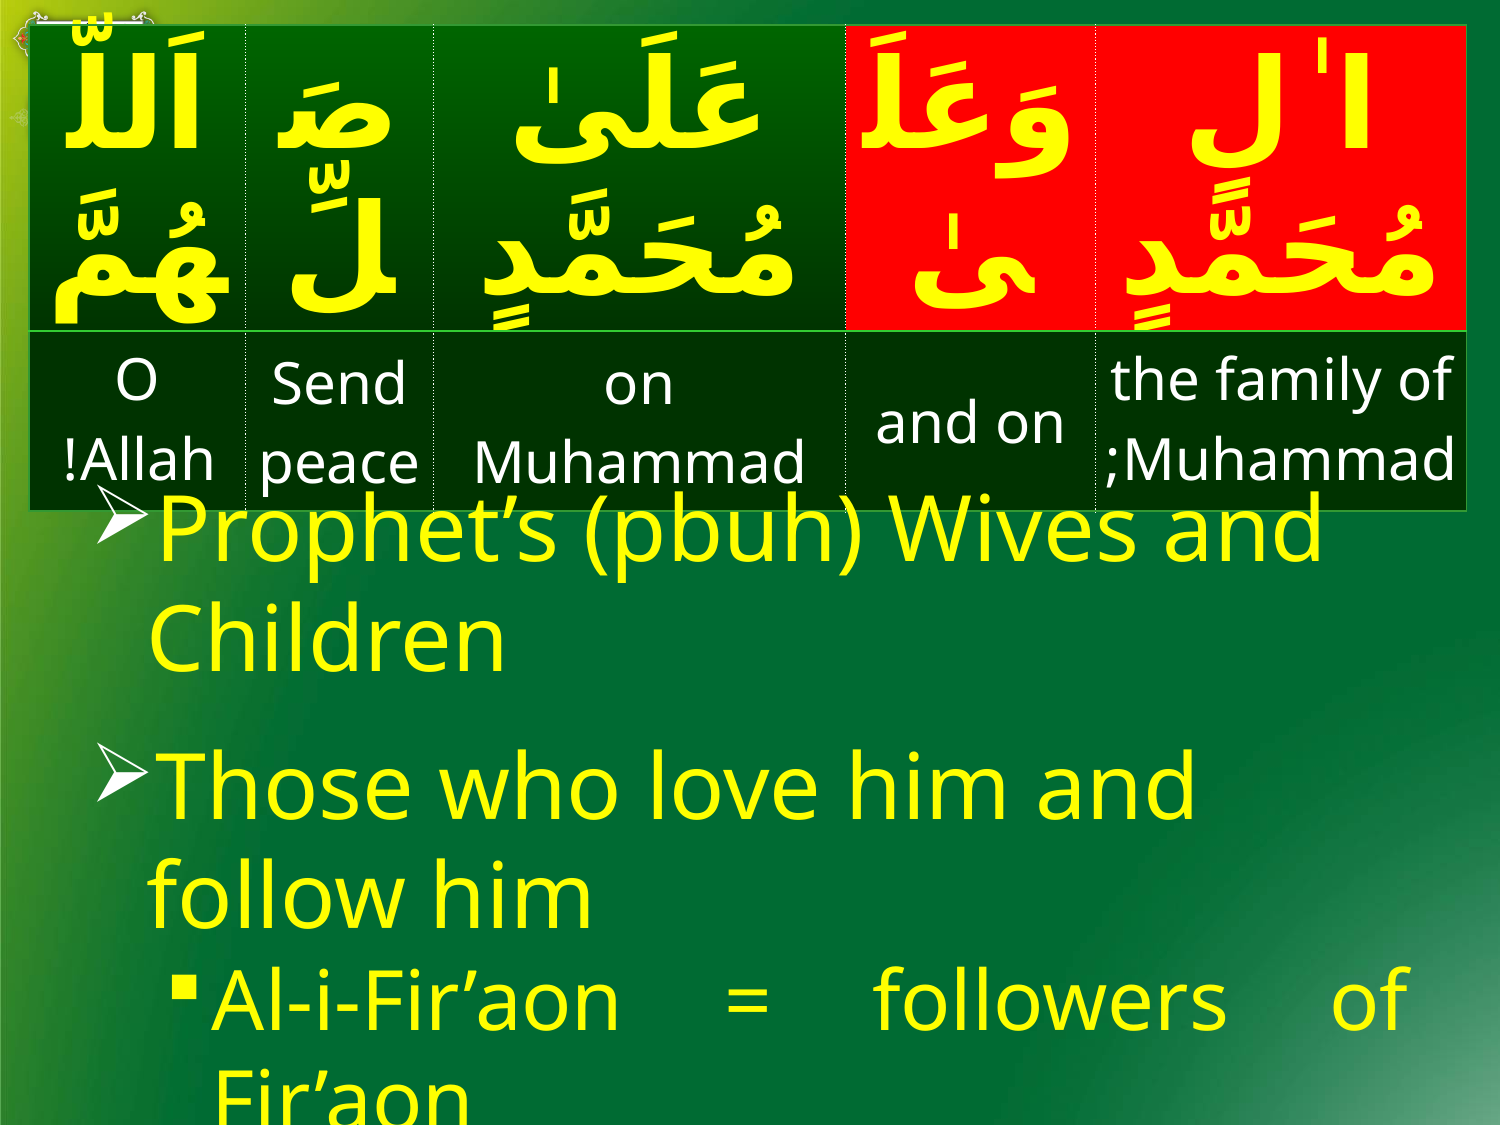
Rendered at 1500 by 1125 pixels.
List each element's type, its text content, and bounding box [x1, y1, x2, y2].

list Prophet’s (pbuh) Wives and Children Those who love him and follow him Al-i-Fir’aon = followers of Fir’aon [74, 462, 1426, 888]
table_cell the family of Muhammad; [1096, 332, 1466, 510]
table_header عَلَىٰ مُحَمَّدٍ [433, 26, 846, 330]
table_header ا ٰلِ مُحَمَّدٍ [1096, 26, 1466, 330]
table_header اَللّهُمَّ [30, 26, 246, 330]
table_header صَلِّ [246, 26, 433, 330]
table_cell on Muhammad [433, 332, 846, 462]
table_cell and on [846, 332, 1096, 462]
table_cell O Allah! [30, 332, 246, 510]
table_header وَعَلَىٰ [846, 26, 1096, 330]
picture [0, 0, 1500, 1125]
table_cell Send peace [246, 332, 433, 462]
